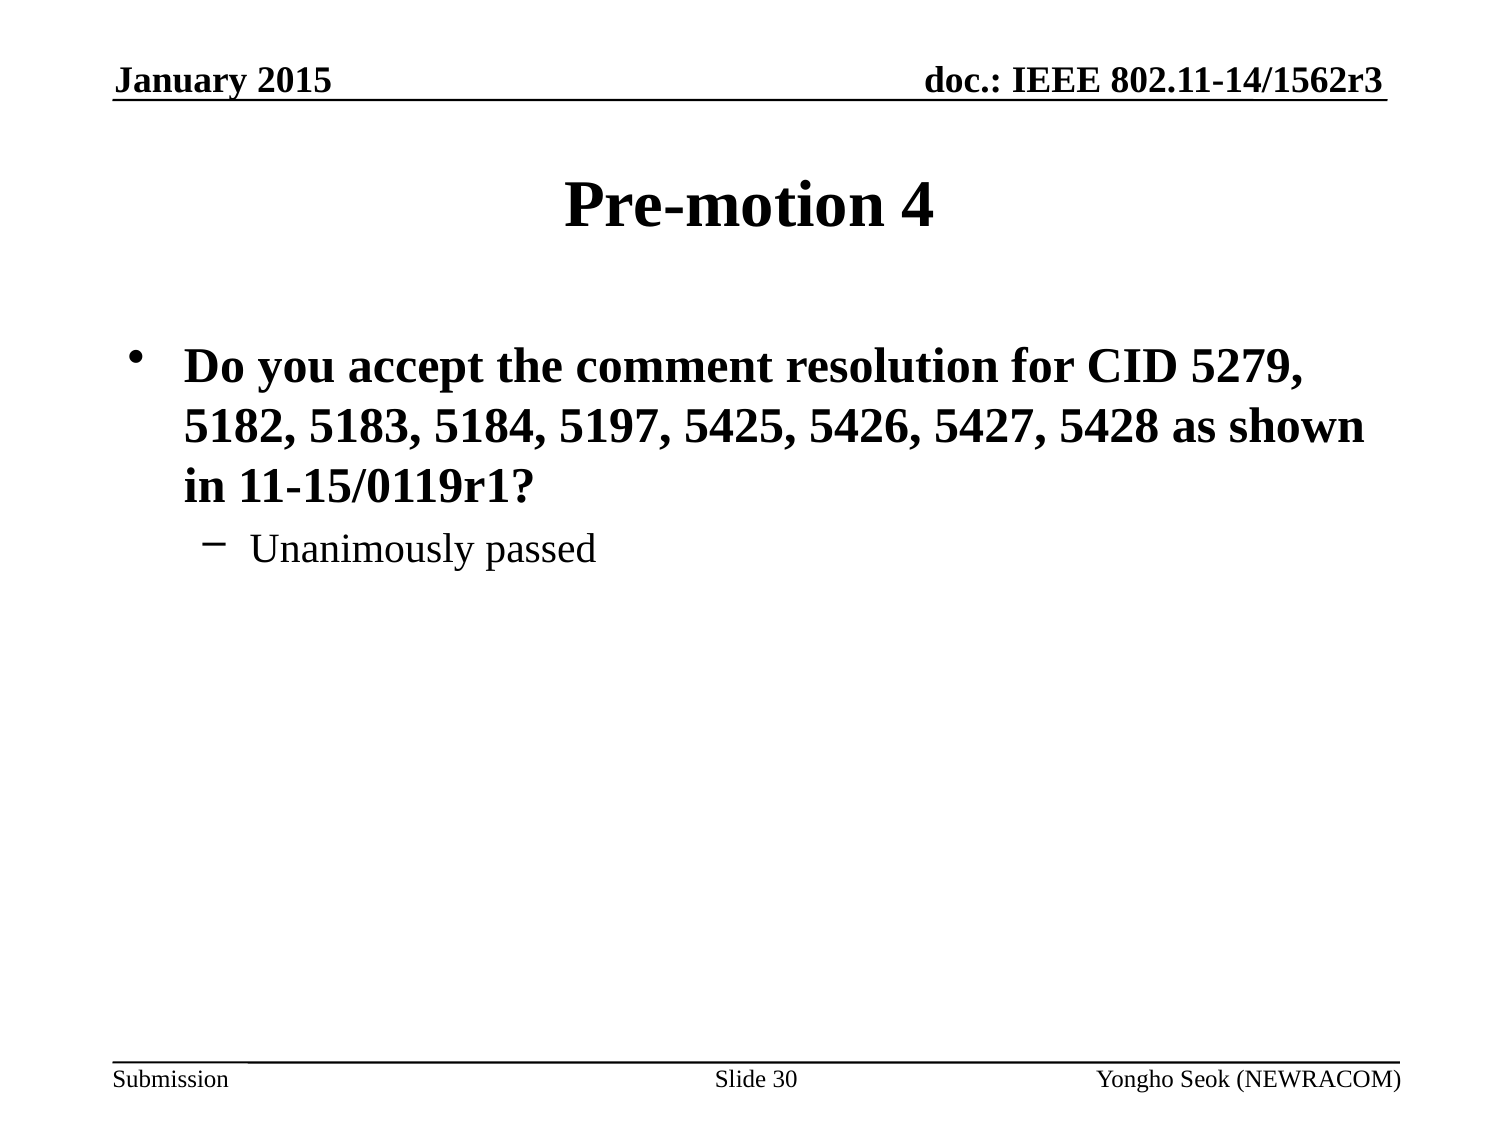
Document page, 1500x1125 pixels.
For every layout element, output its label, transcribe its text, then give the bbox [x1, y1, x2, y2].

slide_number Slide 30 [712, 1061, 800, 1093]
footer Yongho Seok (NEWRACOM) [1088, 1061, 1402, 1093]
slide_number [114, 54, 335, 101]
title Pre-motion 4 [112, 112, 1388, 288]
list Do you accept the comment resolution for CID 5279, 5182, 5183, 5184, 5197, 5425, 5426, 5427, 5428 as shown in 11-15/0119r1? Unanimously passed [112, 324, 1388, 1001]
